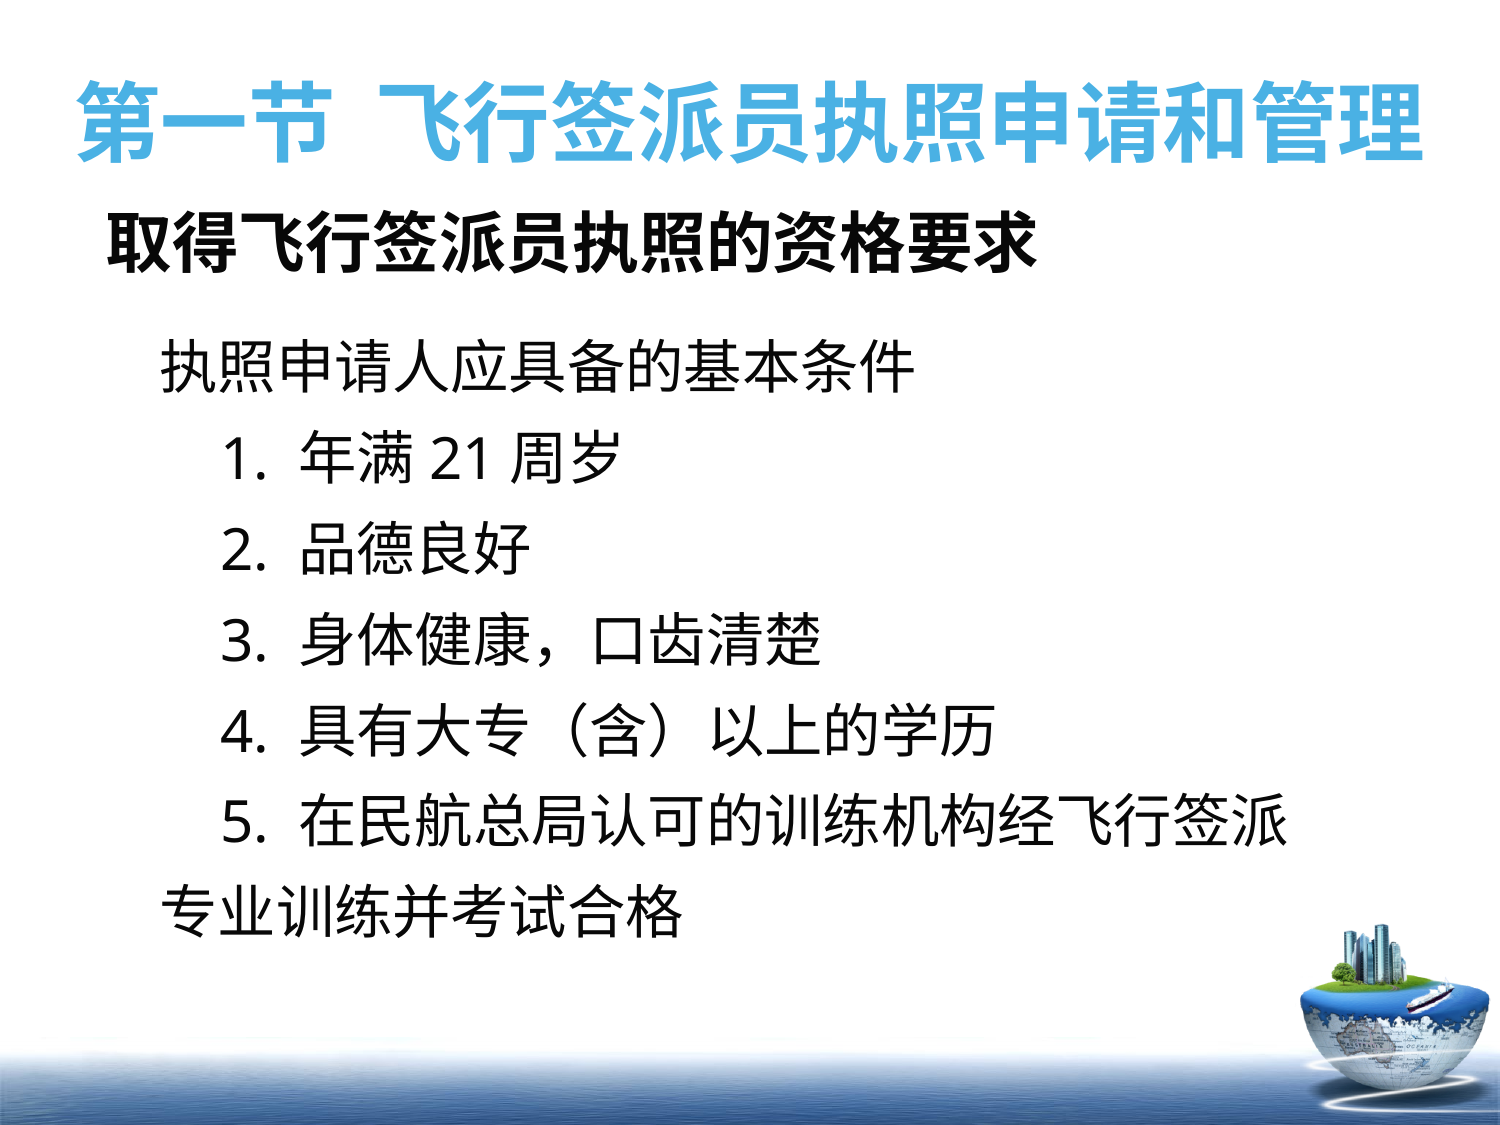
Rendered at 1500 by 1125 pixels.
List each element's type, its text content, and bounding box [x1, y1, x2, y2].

picture [0, 920, 1500, 1125]
list 取得飞行签派员执照的资格要求 [90, 193, 1198, 869]
title 第一节 飞行签派员执照申请和管理 [15, 37, 1484, 180]
text_box 执照申请人应具备的基本条件 1. 年满21周岁 2. 品德良好 3. 身体健康，口齿清楚 4. 具有大专（含）以上的学历 5. 在民航总局认可的训练机构经飞行签派专业训练并考试合格 [144, 301, 1355, 953]
